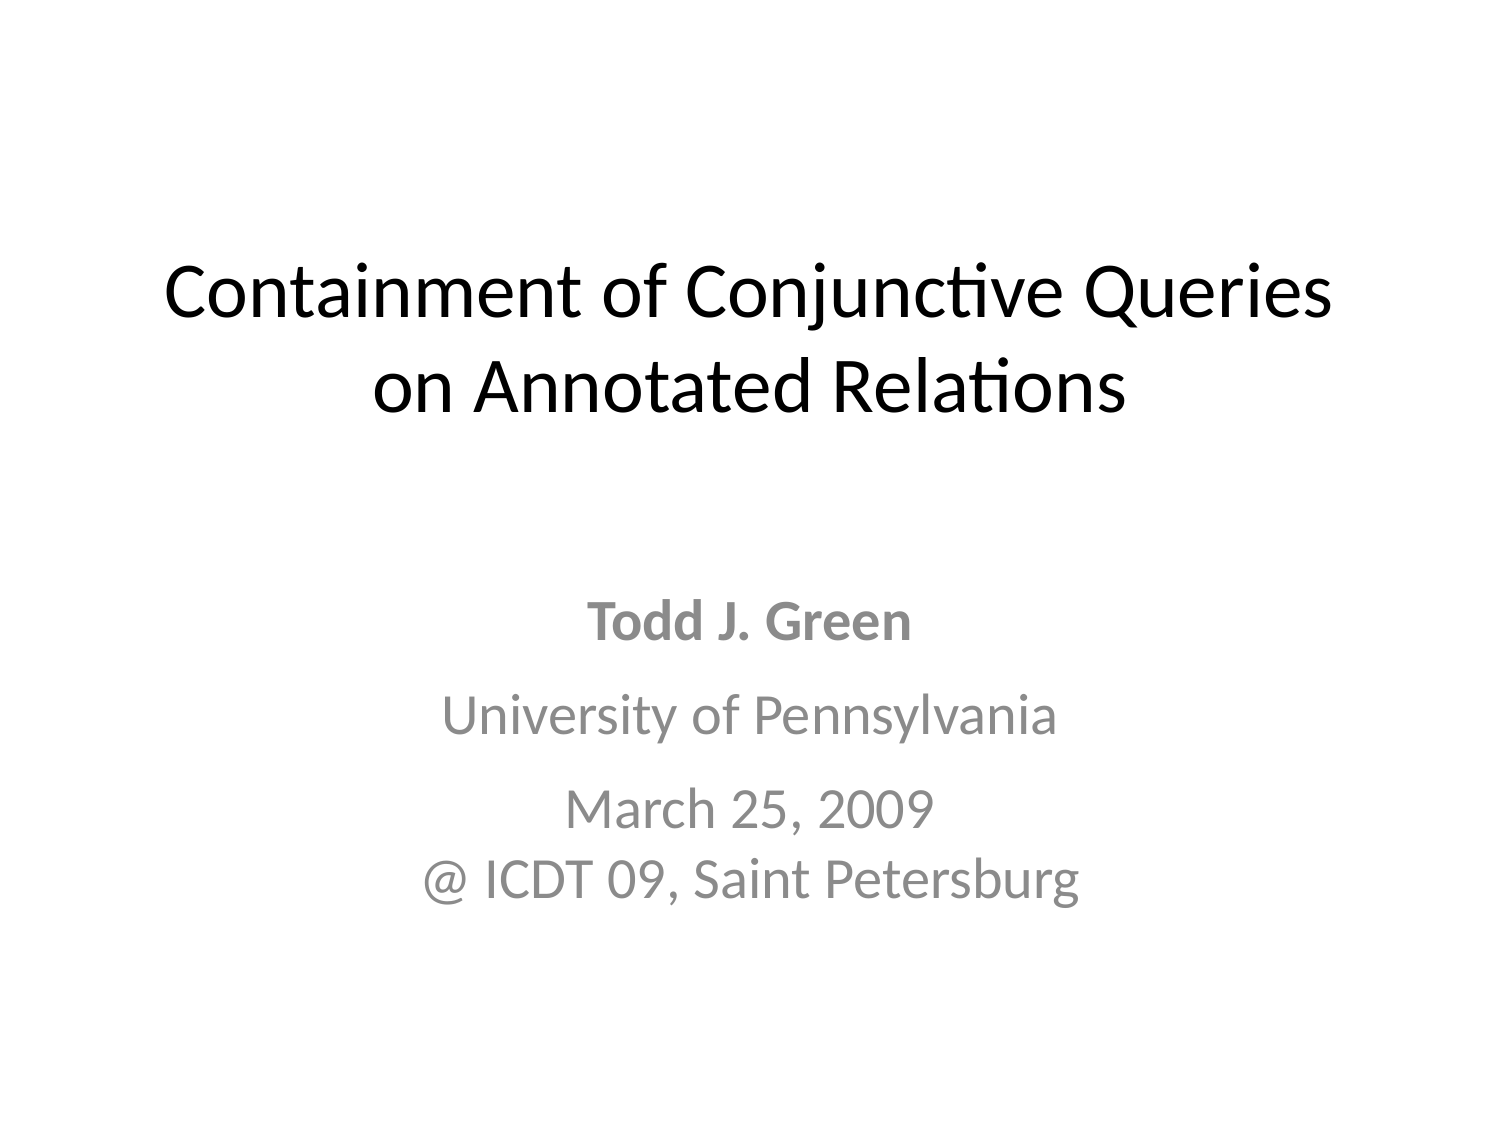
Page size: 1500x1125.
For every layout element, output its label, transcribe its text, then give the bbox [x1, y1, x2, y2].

subtitle Todd J. Green University of Pennsylvania March 25, 2009 @ ICDT 09, Saint Petersburg [225, 575, 1275, 975]
title Containment of Conjunctive Queries on Annotated Relations [112, 212, 1388, 454]
